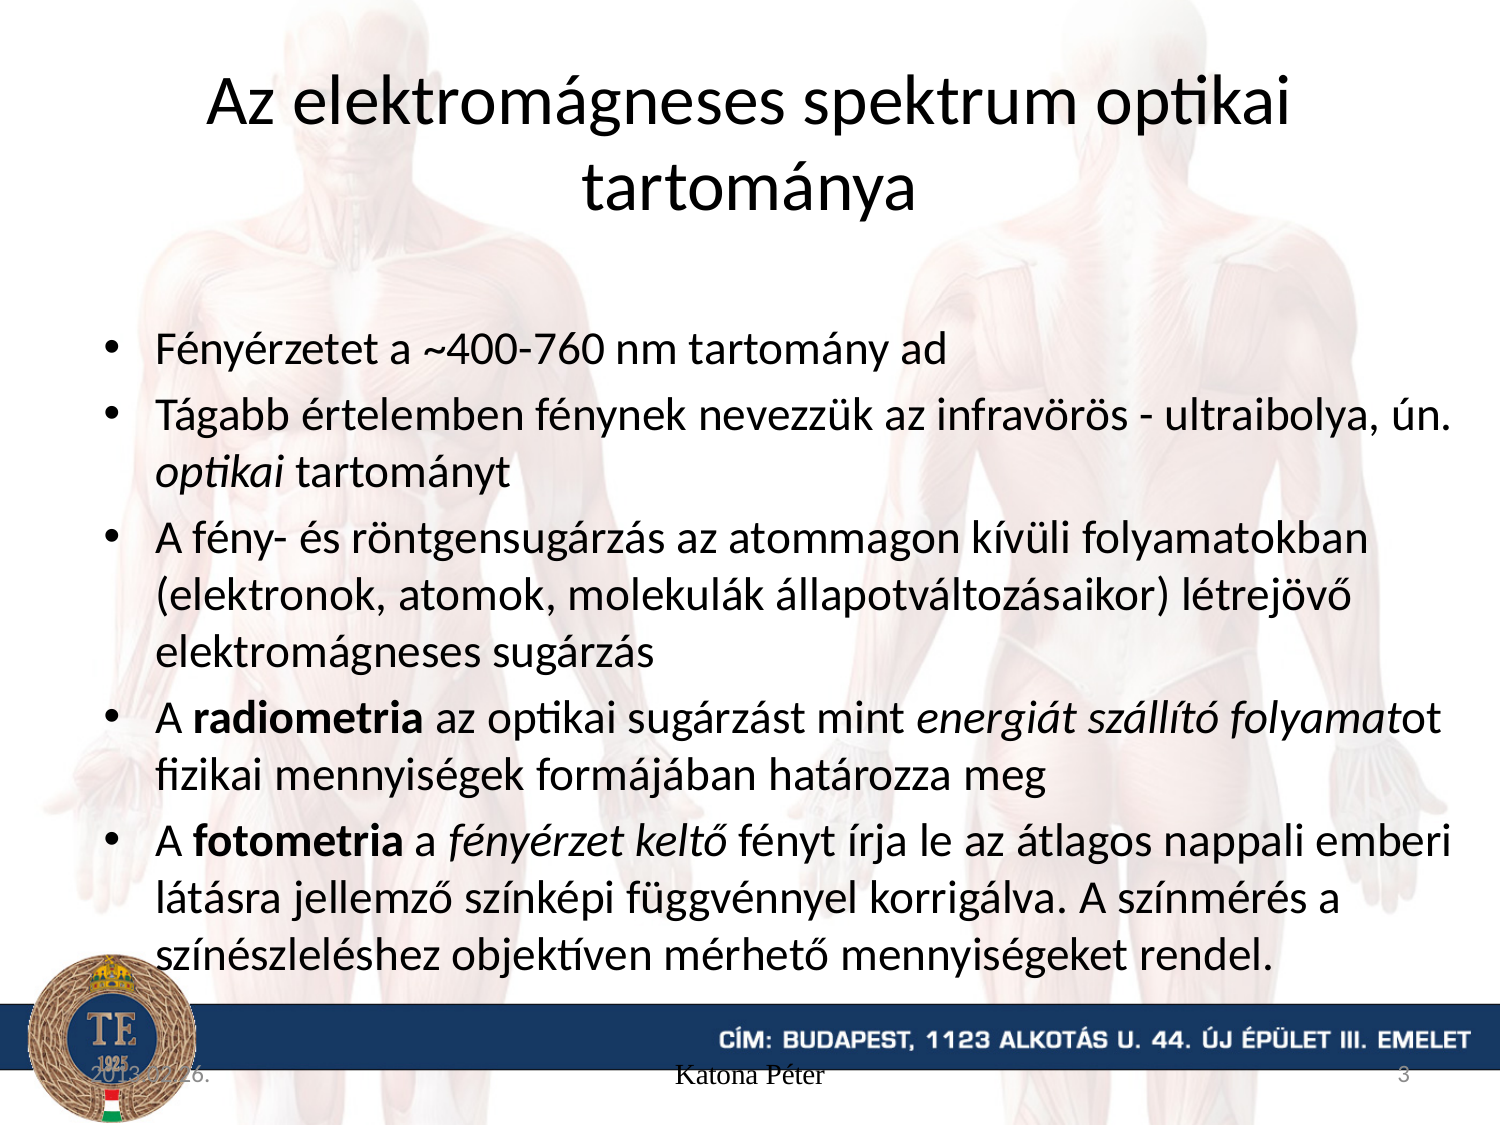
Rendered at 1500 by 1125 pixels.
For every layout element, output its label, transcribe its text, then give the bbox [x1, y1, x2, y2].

title Az elektromágneses spektrum optikai tartománya [75, 45, 1425, 233]
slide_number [75, 1042, 425, 1103]
slide_number 3 [1074, 1042, 1425, 1103]
picture [0, 0, 1500, 1125]
list Fényérzetet a ~400-760 nm tartomány ad Tágabb értelemben fénynek nevezzük az infravörös - ultraibolya, ún. optikai tartományt A fény- és röntgensugárzás az atommagon kívüli folyamatokban (elektronok, atomok, molekulák állapotváltozásaikor) létrejövő elektromágneses sugárzás A radiometria az optikai sugárzást mint energiát szállító folyamatot fizikai mennyiségek formájában határozza meg A fotometria a fényérzet keltő fényt írja le az átlagos nappali emberi látásra jellemző színképi függvénnyel korrigálva. A színmérés a színészleléshez objektíven mérhető mennyiségeket rendel. [88, 243, 1500, 1005]
footer Katona Péter [512, 1042, 988, 1103]
